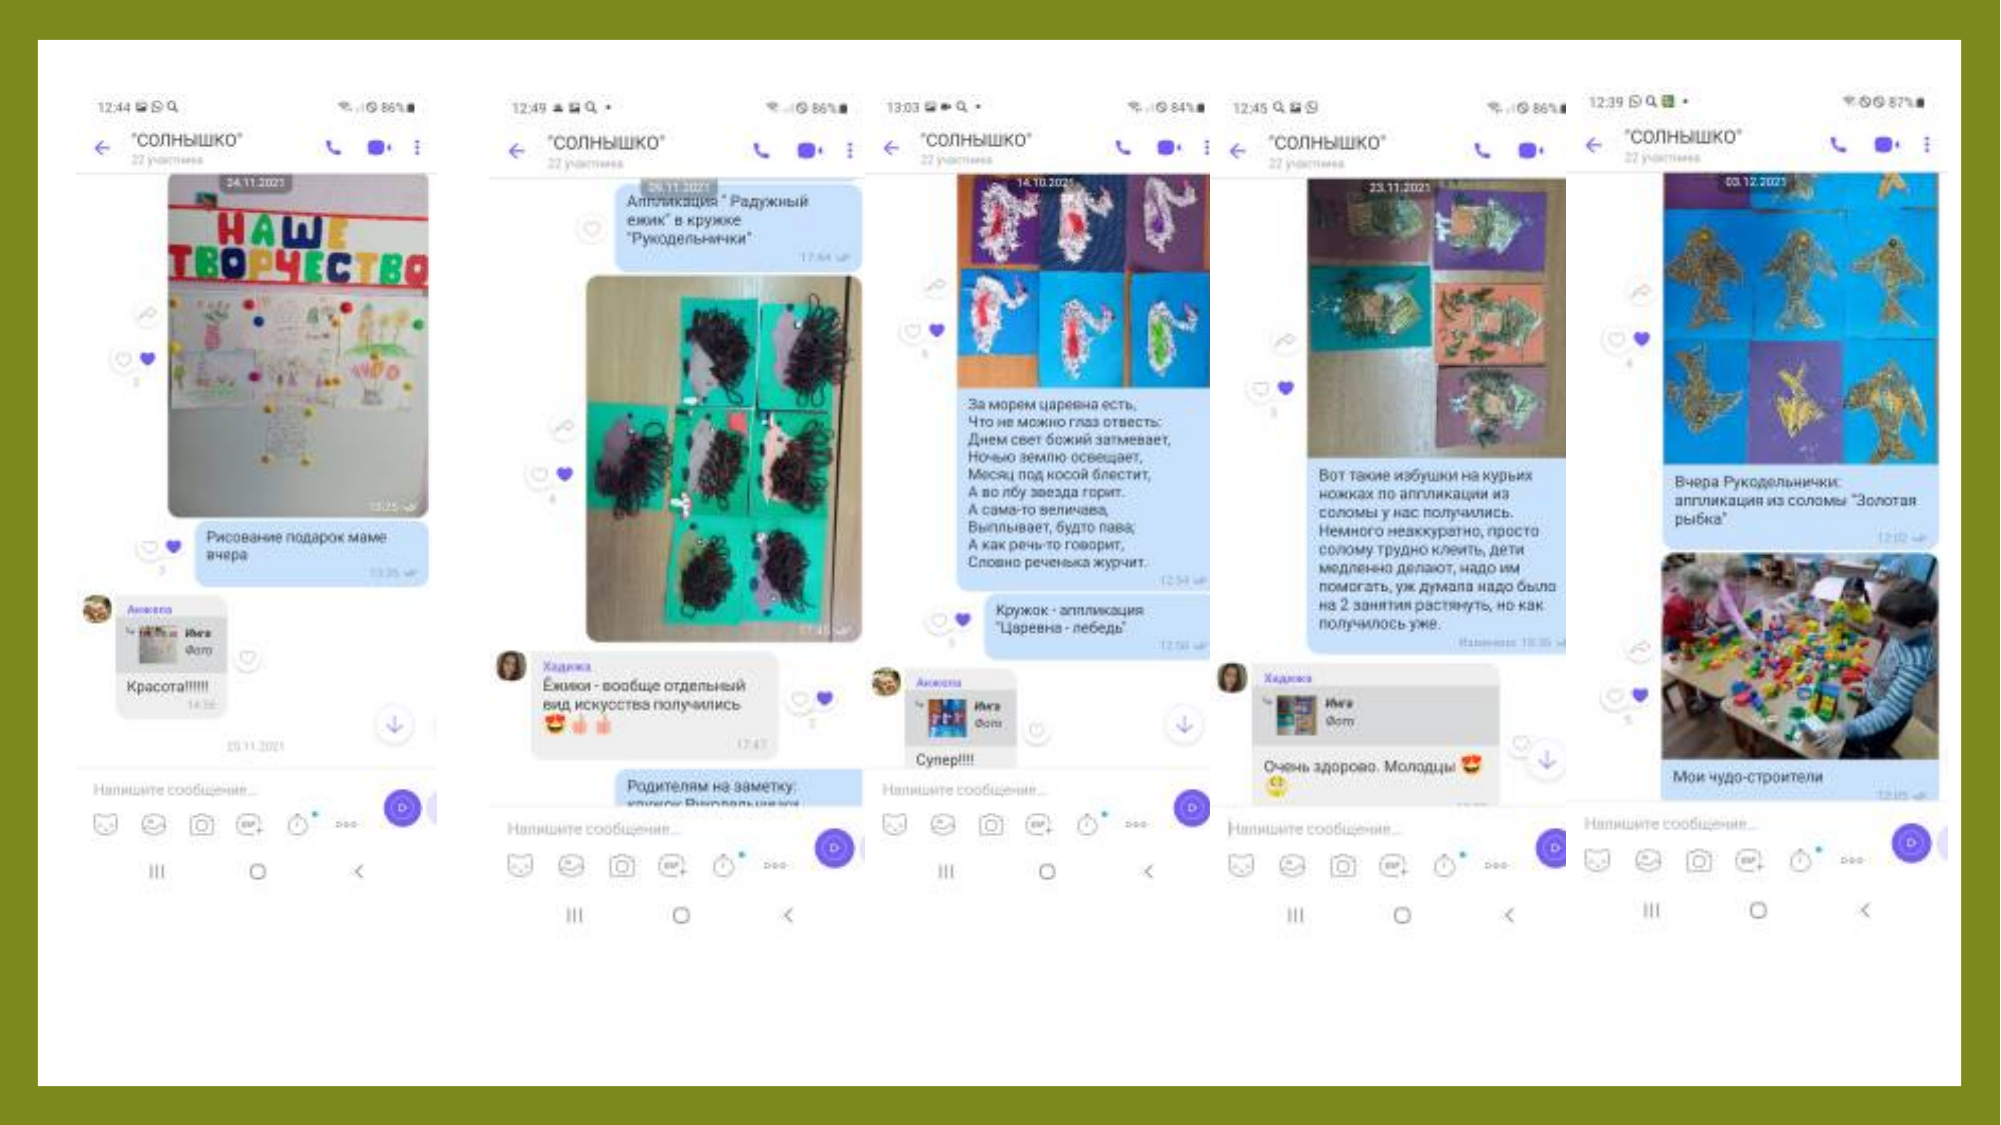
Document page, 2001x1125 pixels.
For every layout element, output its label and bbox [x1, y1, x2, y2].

picture [76, 93, 438, 895]
picture [489, 87, 1948, 940]
